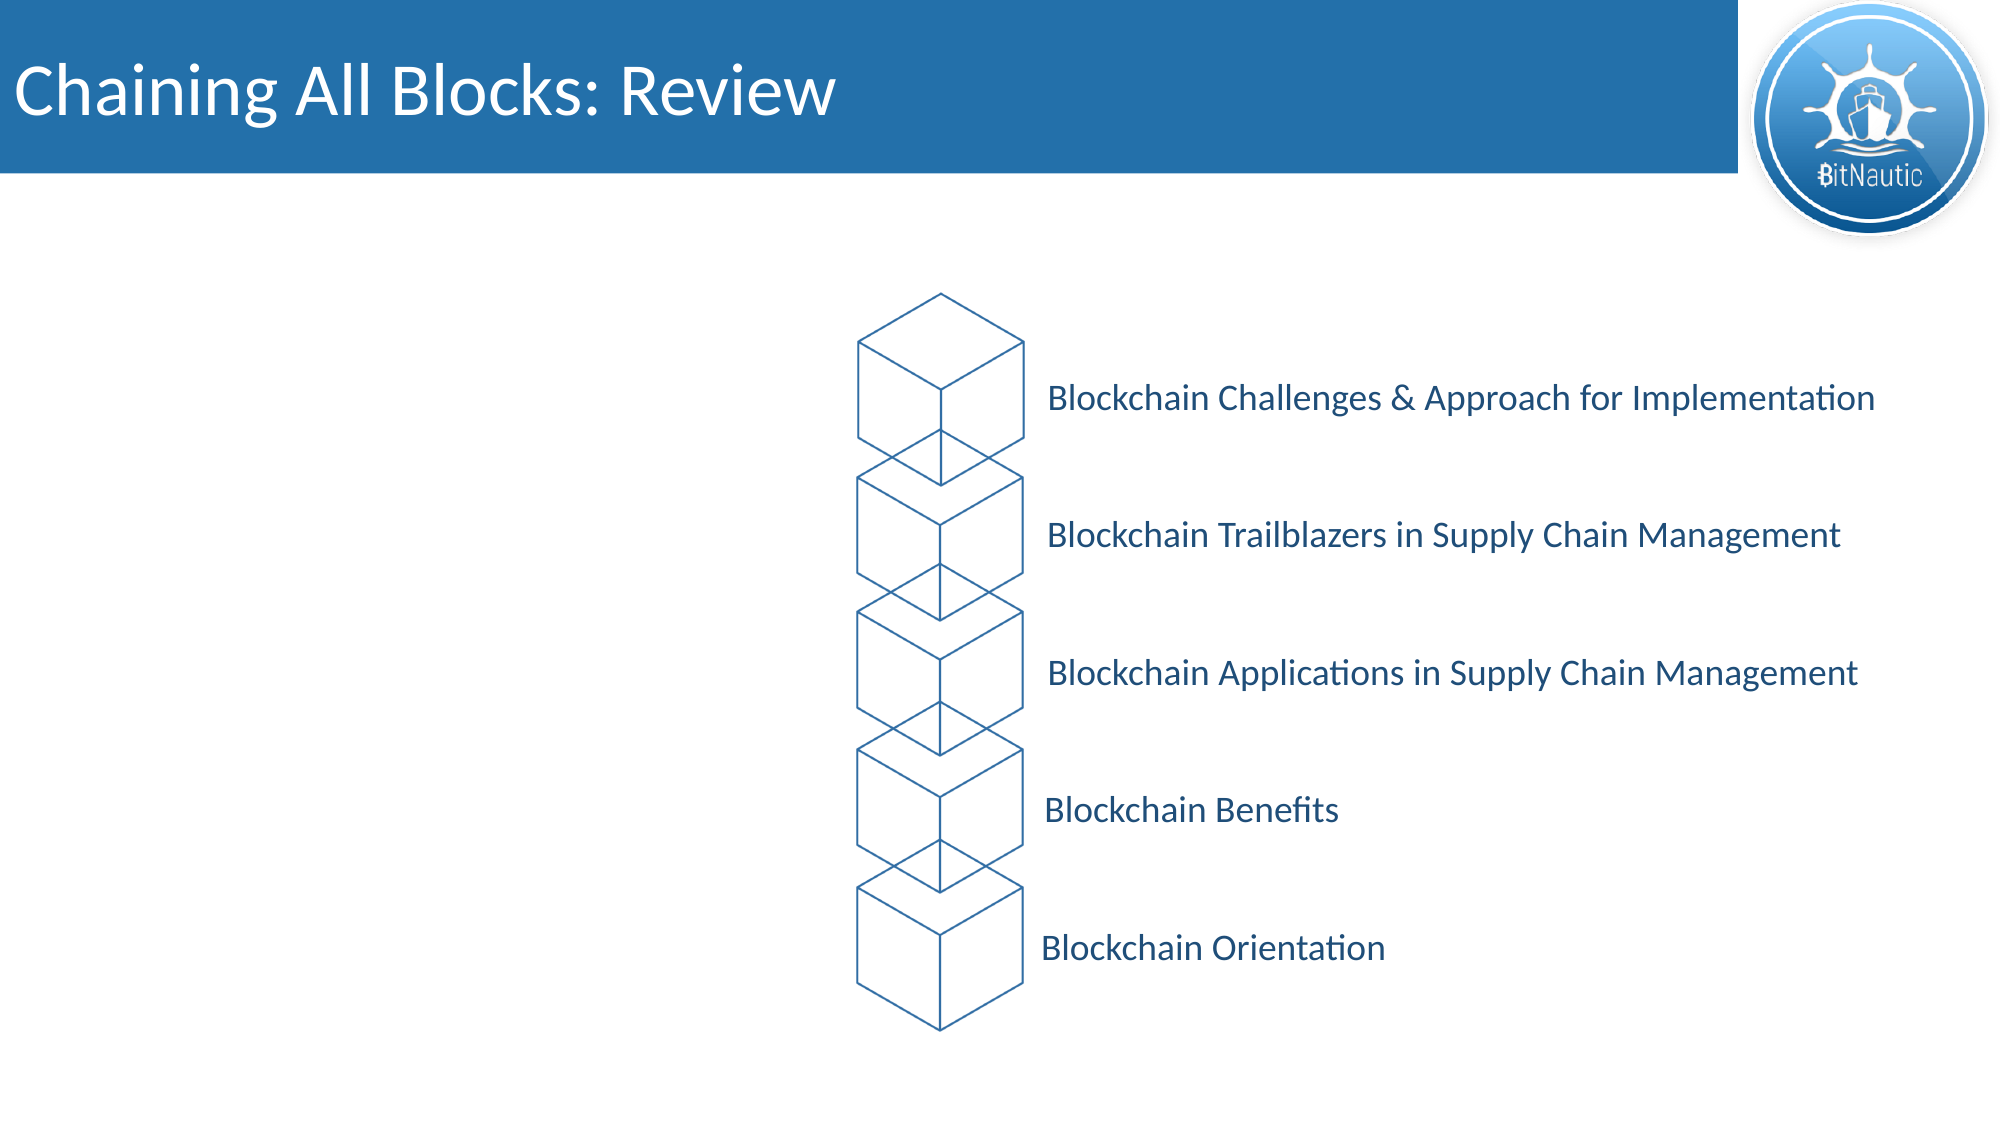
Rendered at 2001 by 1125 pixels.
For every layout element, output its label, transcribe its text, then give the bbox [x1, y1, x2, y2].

text_box Chaining All Blocks: Review [0, 0, 1652, 174]
text_box Blockchain Orientation [1062, 915, 1483, 976]
text_box Blockchain Challenges & Approach for Implementation [1063, 365, 1892, 426]
text_box Blockchain Benefits [1062, 777, 1355, 838]
picture [815, 282, 1063, 1044]
picture [1652, 0, 2000, 352]
text_box Blockchain Applications in Supply Chain Management [1062, 640, 1884, 701]
text_box Blockchain Trailblazers in Supply Chain Management [1062, 502, 1858, 563]
